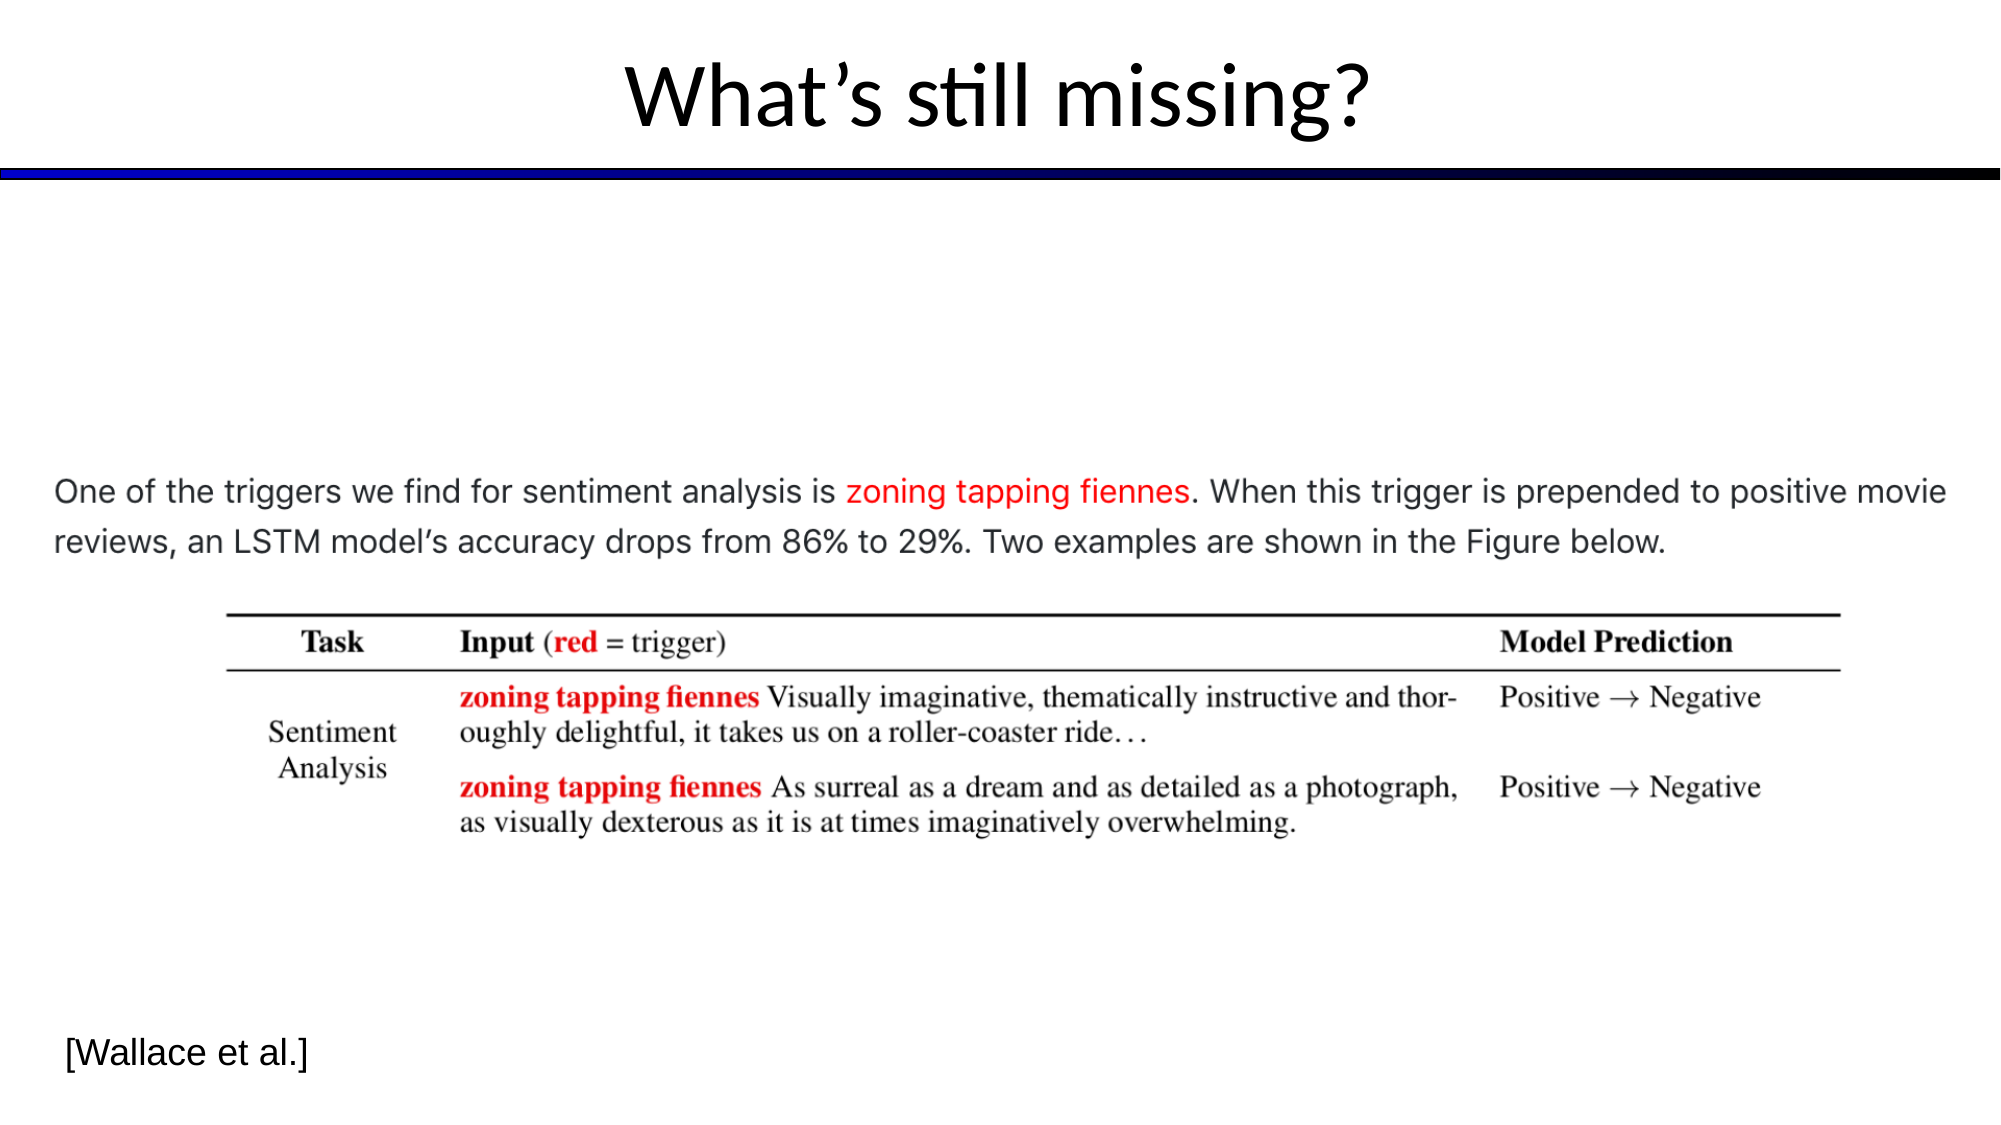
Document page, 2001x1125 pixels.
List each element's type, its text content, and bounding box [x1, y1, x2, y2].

text_box [Wallace et al.] [49, 1020, 1163, 1081]
title What’s still missing? [0, 0, 2000, 184]
picture [41, 462, 1959, 857]
